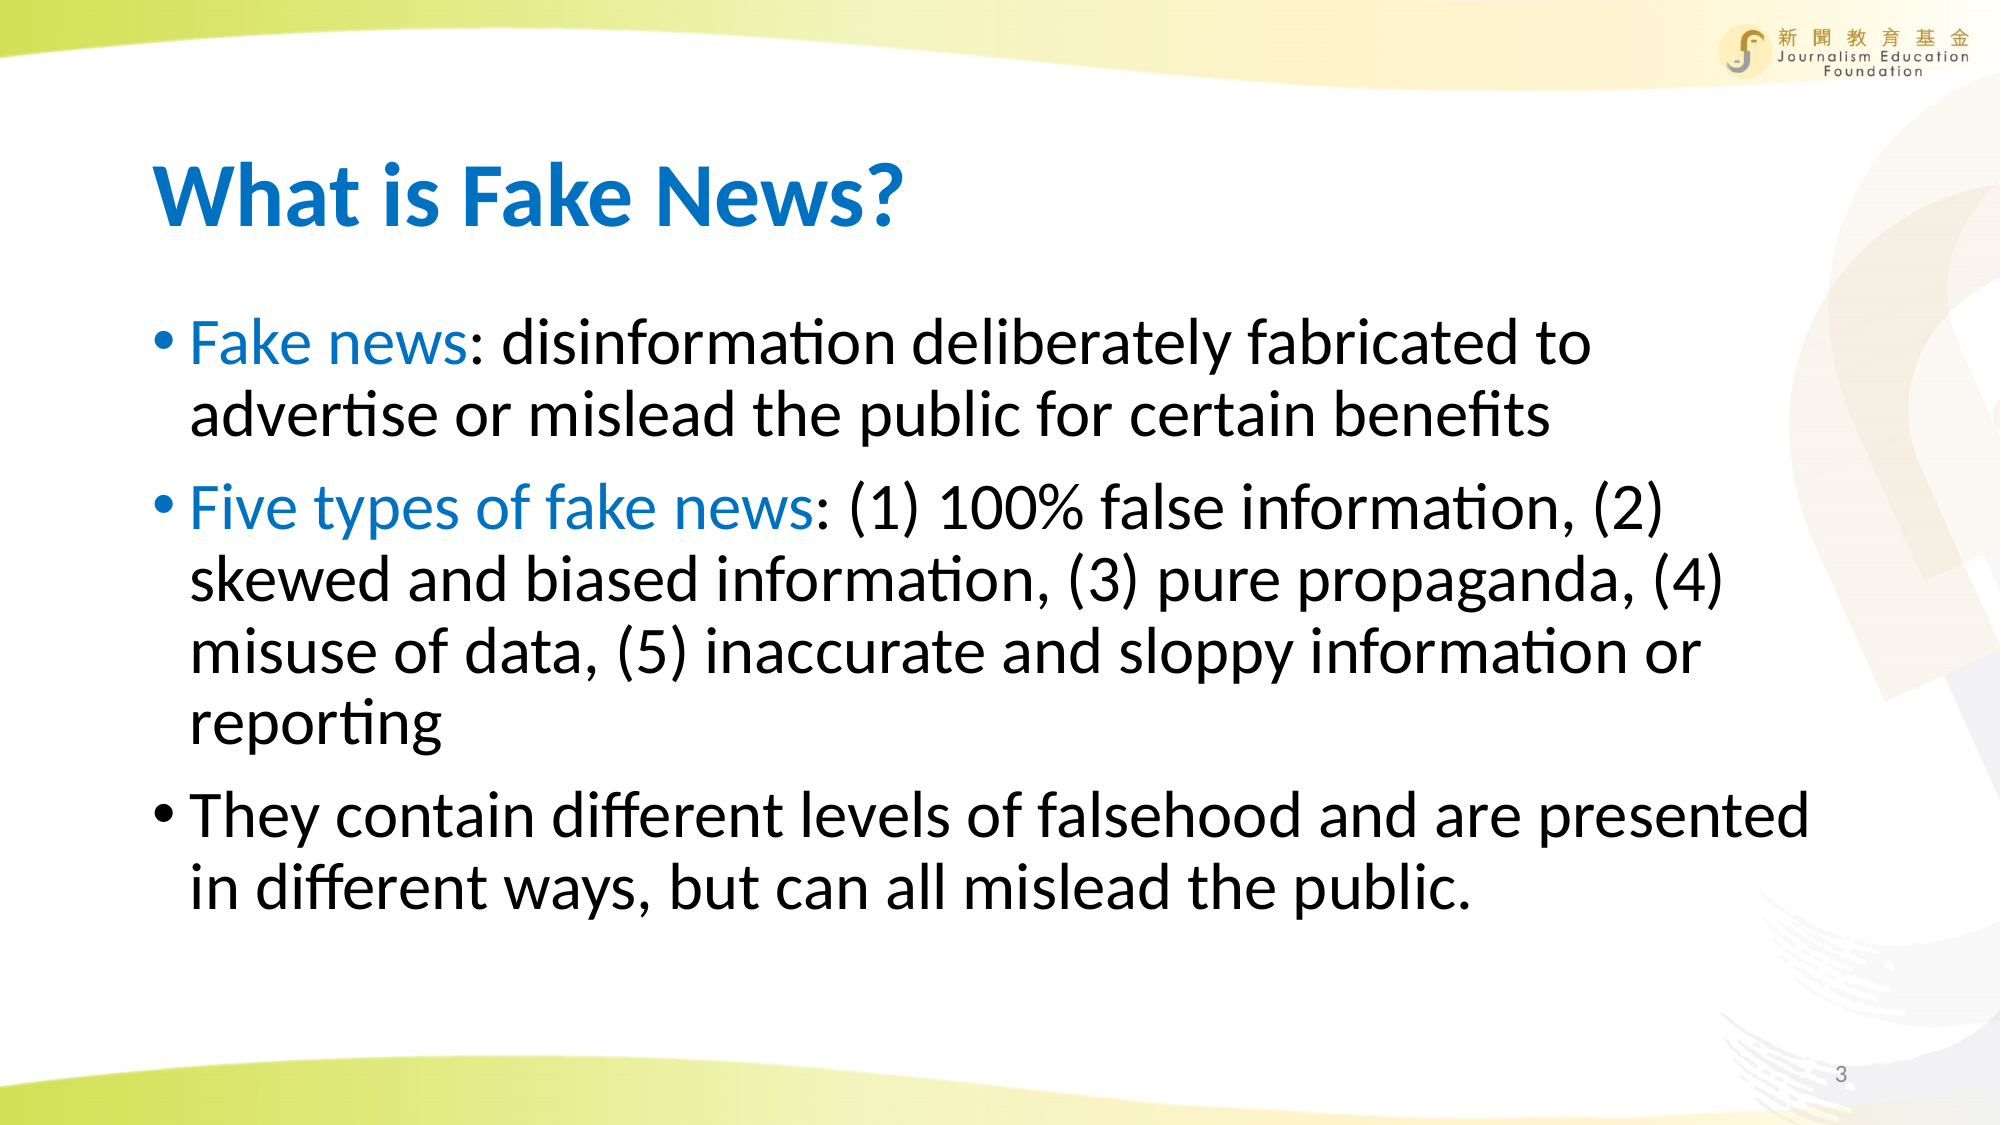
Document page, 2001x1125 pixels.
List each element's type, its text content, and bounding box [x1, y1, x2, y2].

slide_number 3 [1412, 1042, 1863, 1103]
picture [0, 0, 2000, 1125]
list Fake news: disinformation deliberately fabricated to advertise or mislead the public for certain benefits Five types of fake news: (1) 100% false information, (2) skewed and biased information, (3) pure propaganda, (4) misuse of data, (5) inaccurate and sloppy information or reporting They contain different levels of falsehood and are presented in different ways, but can all mislead the public. [137, 299, 1863, 1032]
title What is Fake News? [137, 88, 1863, 299]
